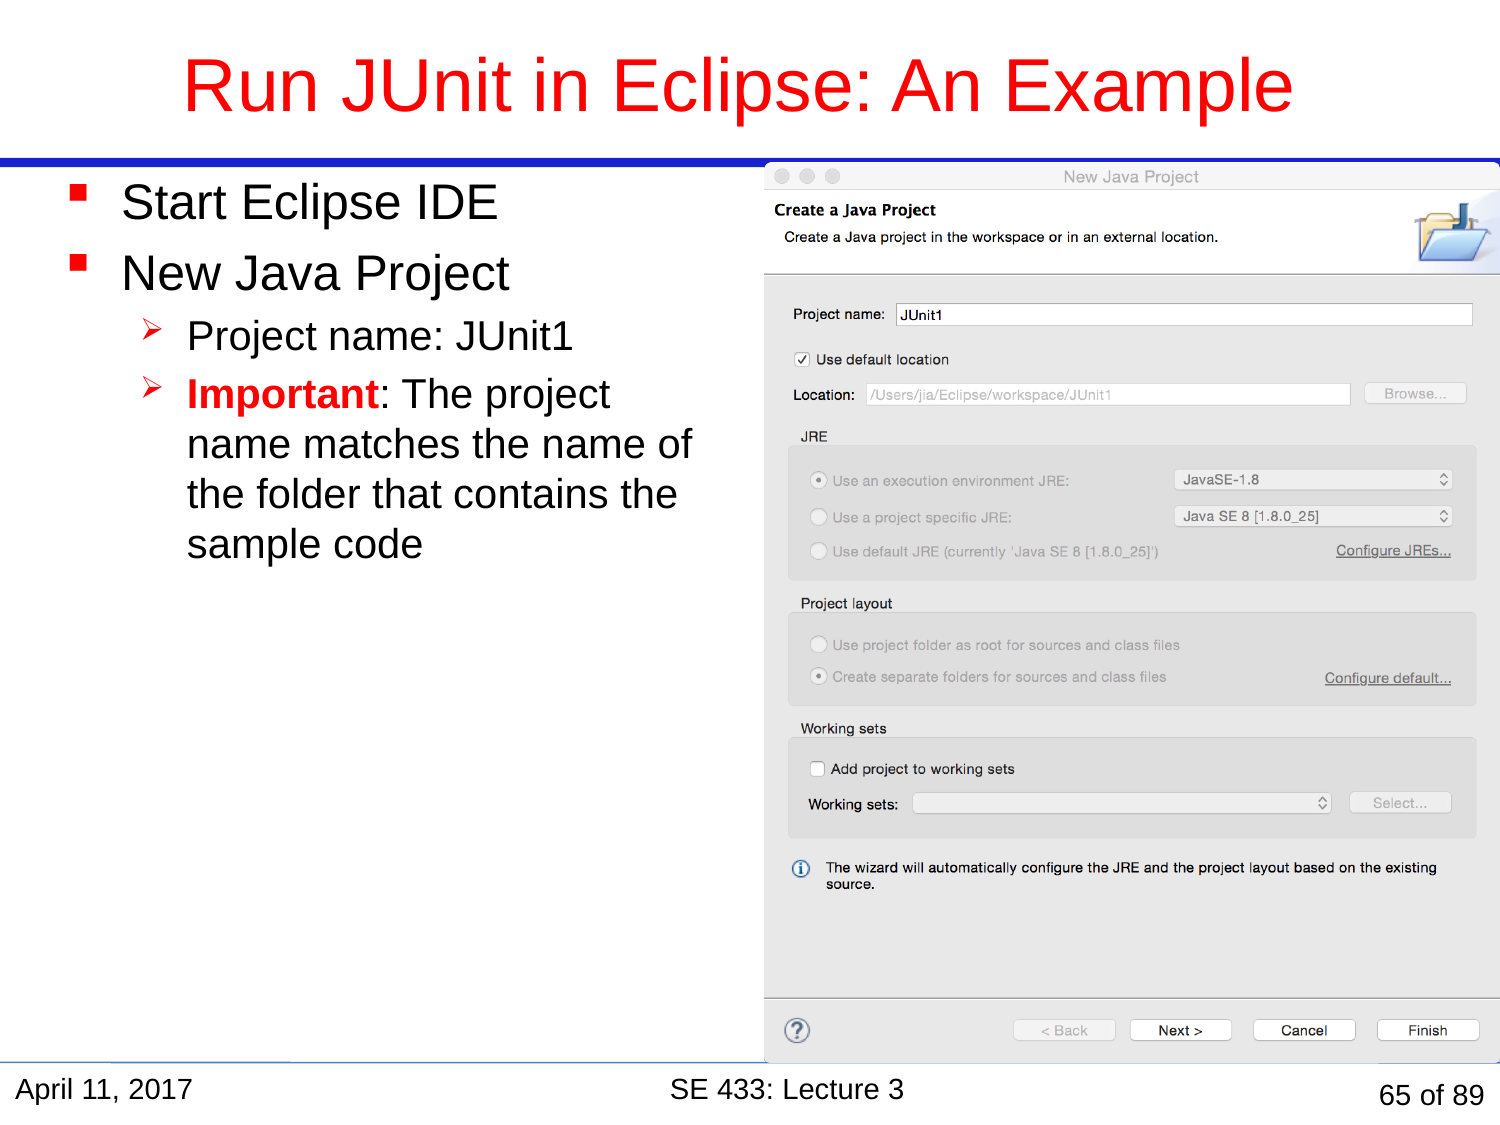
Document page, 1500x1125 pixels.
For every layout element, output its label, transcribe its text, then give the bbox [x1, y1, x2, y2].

title Run JUnit in Eclipse: An Example [0, 0, 1500, 163]
list Start Eclipse IDE New Java Project Project name: JUnit1 Important: The project name matches the name of the folder that contains the sample code [50, 162, 738, 887]
picture [763, 162, 1500, 1063]
footer SE 433: Lecture 3 [324, 1062, 1249, 1125]
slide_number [0, 1062, 324, 1125]
slide_number 65 of 89 [1249, 1070, 1500, 1125]
